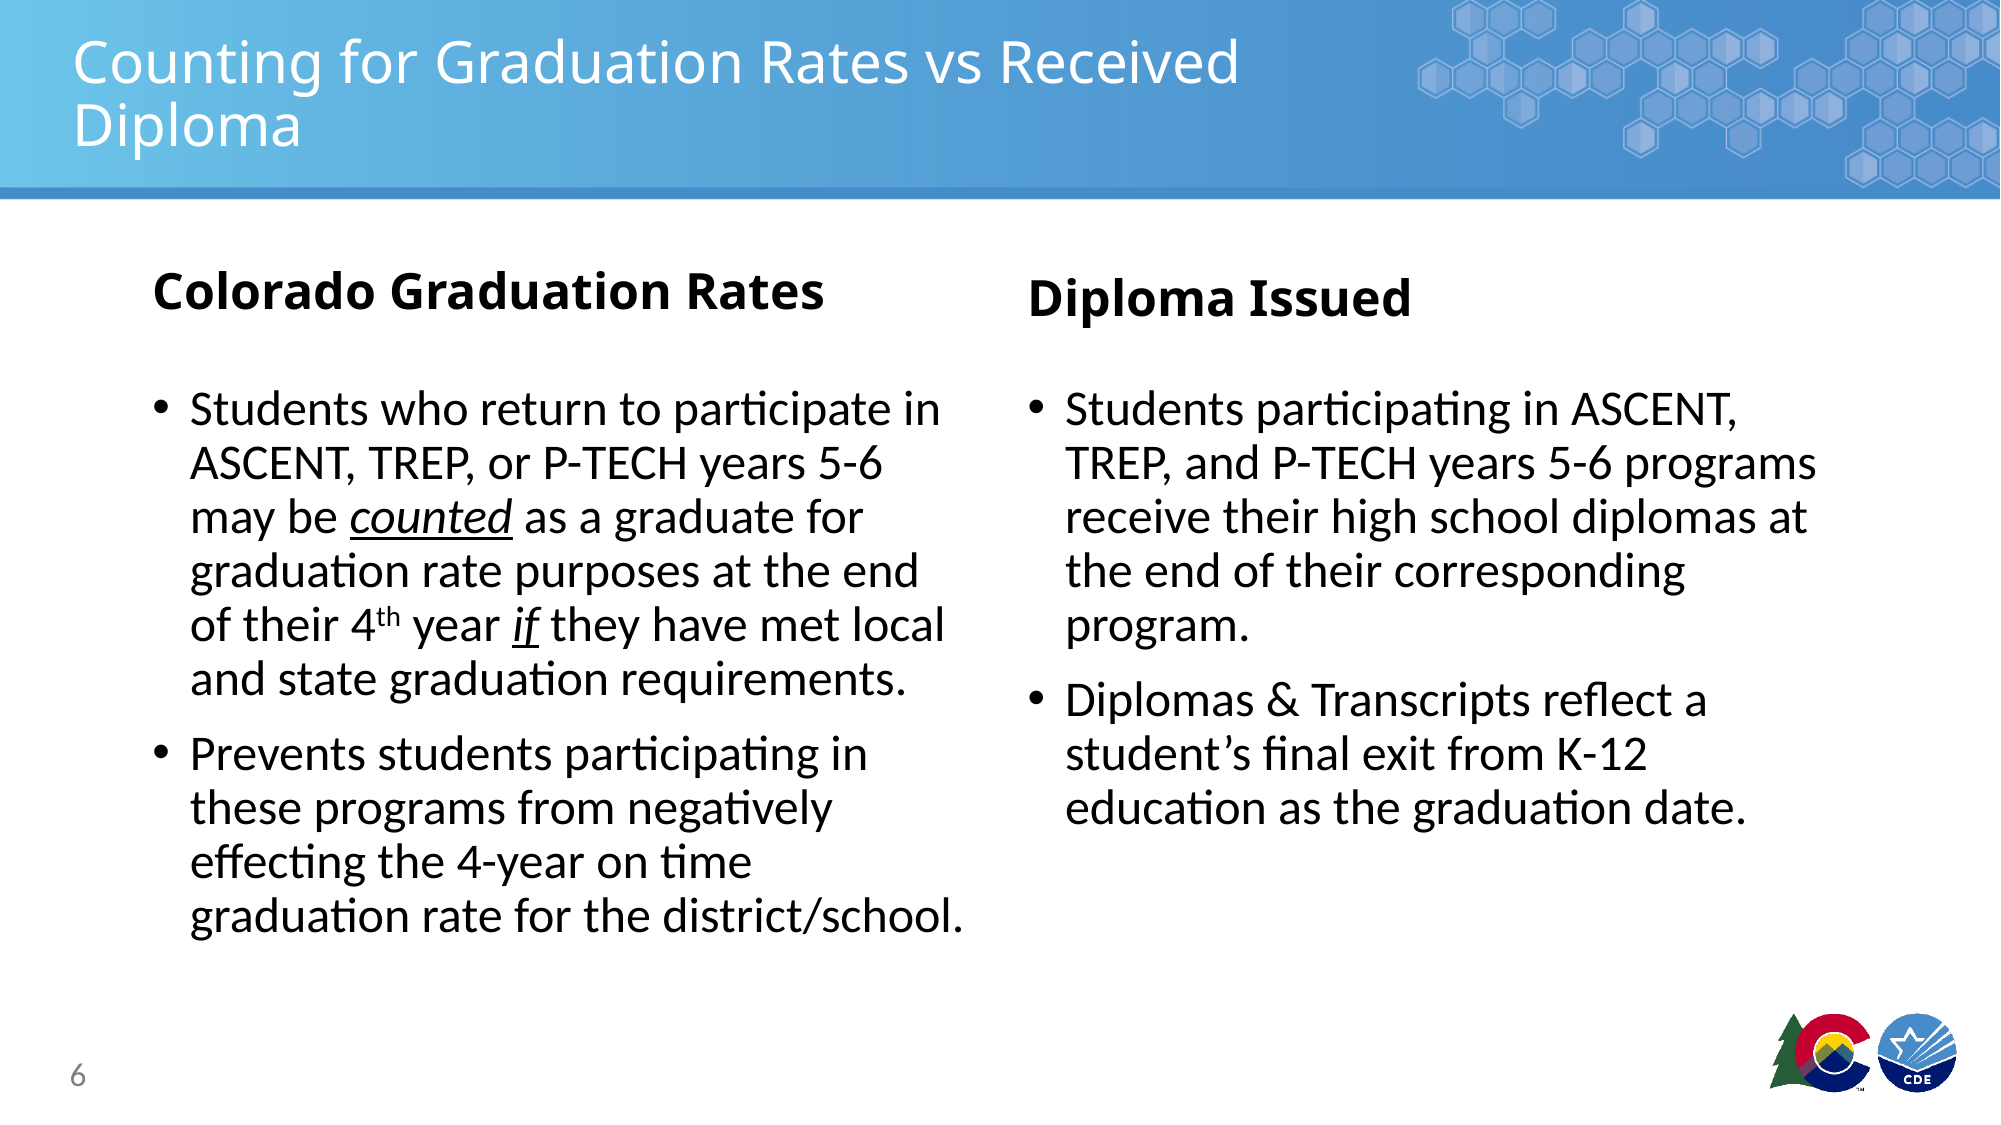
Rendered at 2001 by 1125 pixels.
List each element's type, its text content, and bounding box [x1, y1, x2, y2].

slide_number 6 [54, 1042, 505, 1103]
picture [0, 0, 2000, 200]
list Diploma Issued [1012, 265, 1863, 356]
picture [1768, 1012, 1957, 1093]
list Students participating in ASCENT, TREP, and P-TECH years 5-6 programs receive their high school diplomas at the end of their corresponding program. Diplomas & Transcripts reflect a student’s final exit from K-12 education as the graduation date. [1012, 375, 1863, 969]
list Colorado Graduation Rates [137, 259, 988, 352]
list Students who return to participate in ASCENT, TREP, or P-TECH years 5-6 may be counted as a graduate for graduation rate purposes at the end of their 4th year if they have met local and state graduation requirements. Prevents students participating in these programs from negatively effecting the 4-year on time graduation rate for the district/school. [137, 375, 988, 969]
title Counting for Graduation Rates vs Received Diploma [72, 33, 1396, 182]
